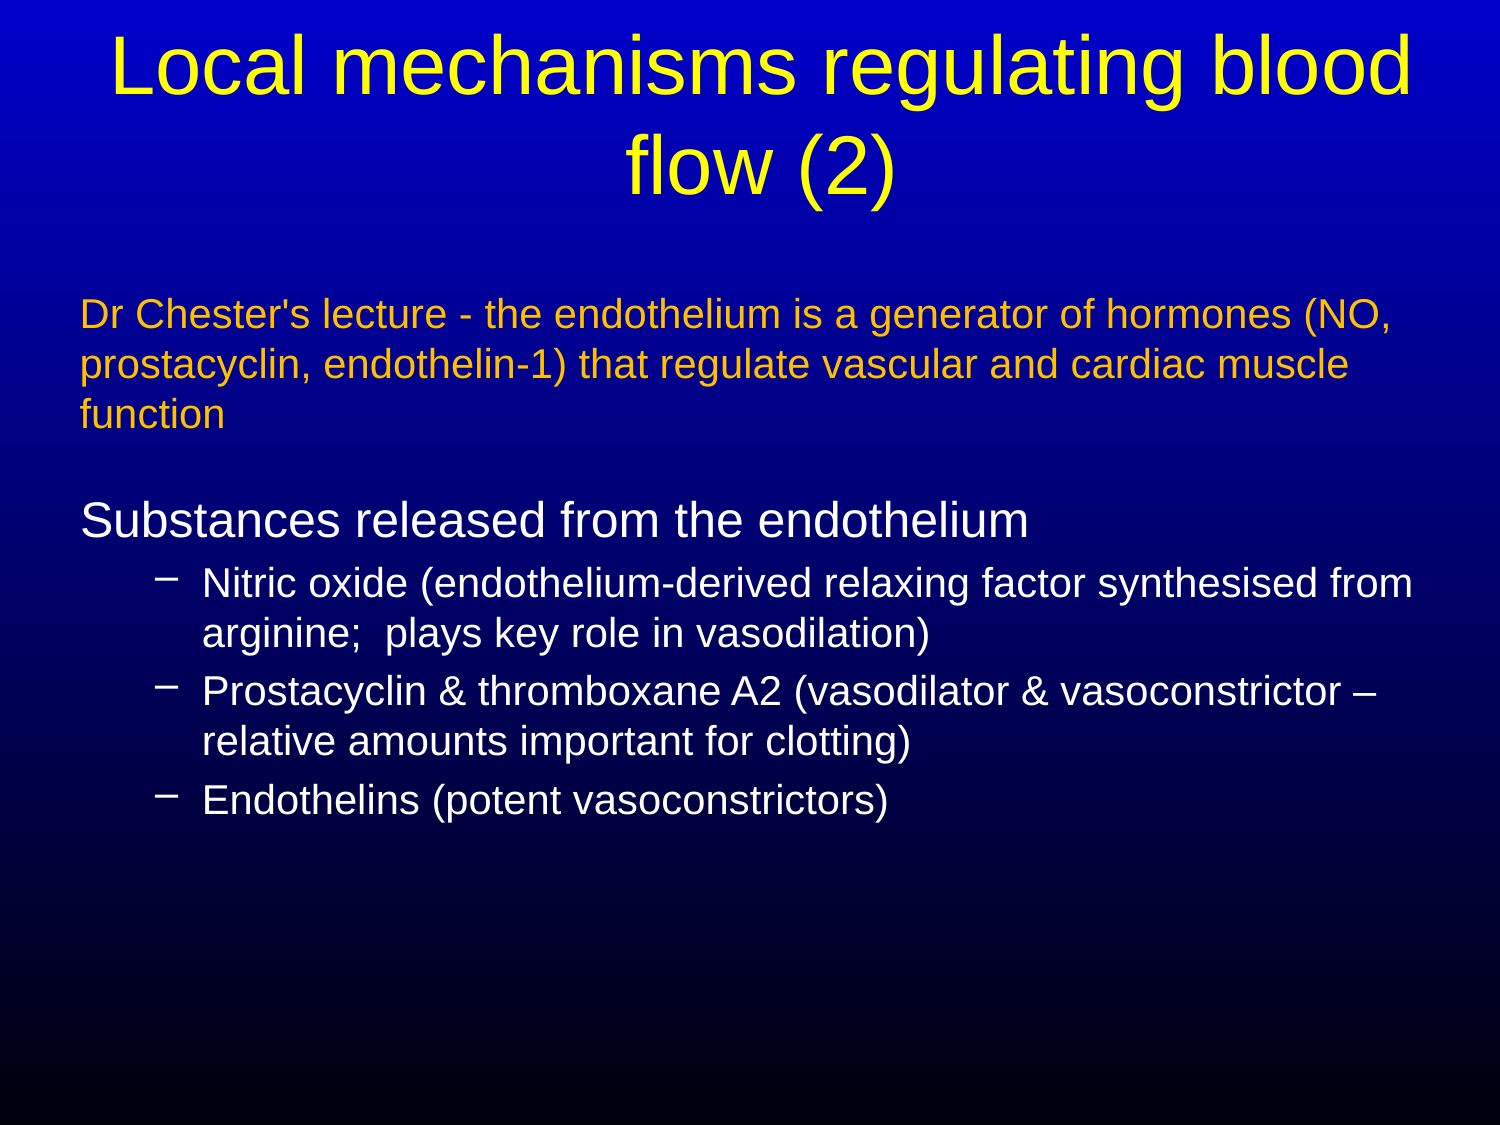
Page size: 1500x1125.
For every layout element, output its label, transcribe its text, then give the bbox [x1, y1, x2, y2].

text_box Dr Chester's lecture - the endothelium is a generator of hormones (NO, prostacyclin, endothelin-1) that regulate vascular and cardiac muscle function [64, 278, 1459, 444]
title Local mechanisms regulating blood flow (2) [52, 37, 1471, 185]
list Substances released from the endothelium Nitric oxide (endothelium-derived relaxing factor synthesised from arginine; plays key role in vasodilation) Prostacyclin & thromboxane A2 (vasodilator & vasoconstrictor – relative amounts important for clotting) Endothelins (potent vasoconstrictors) [64, 479, 1459, 859]
